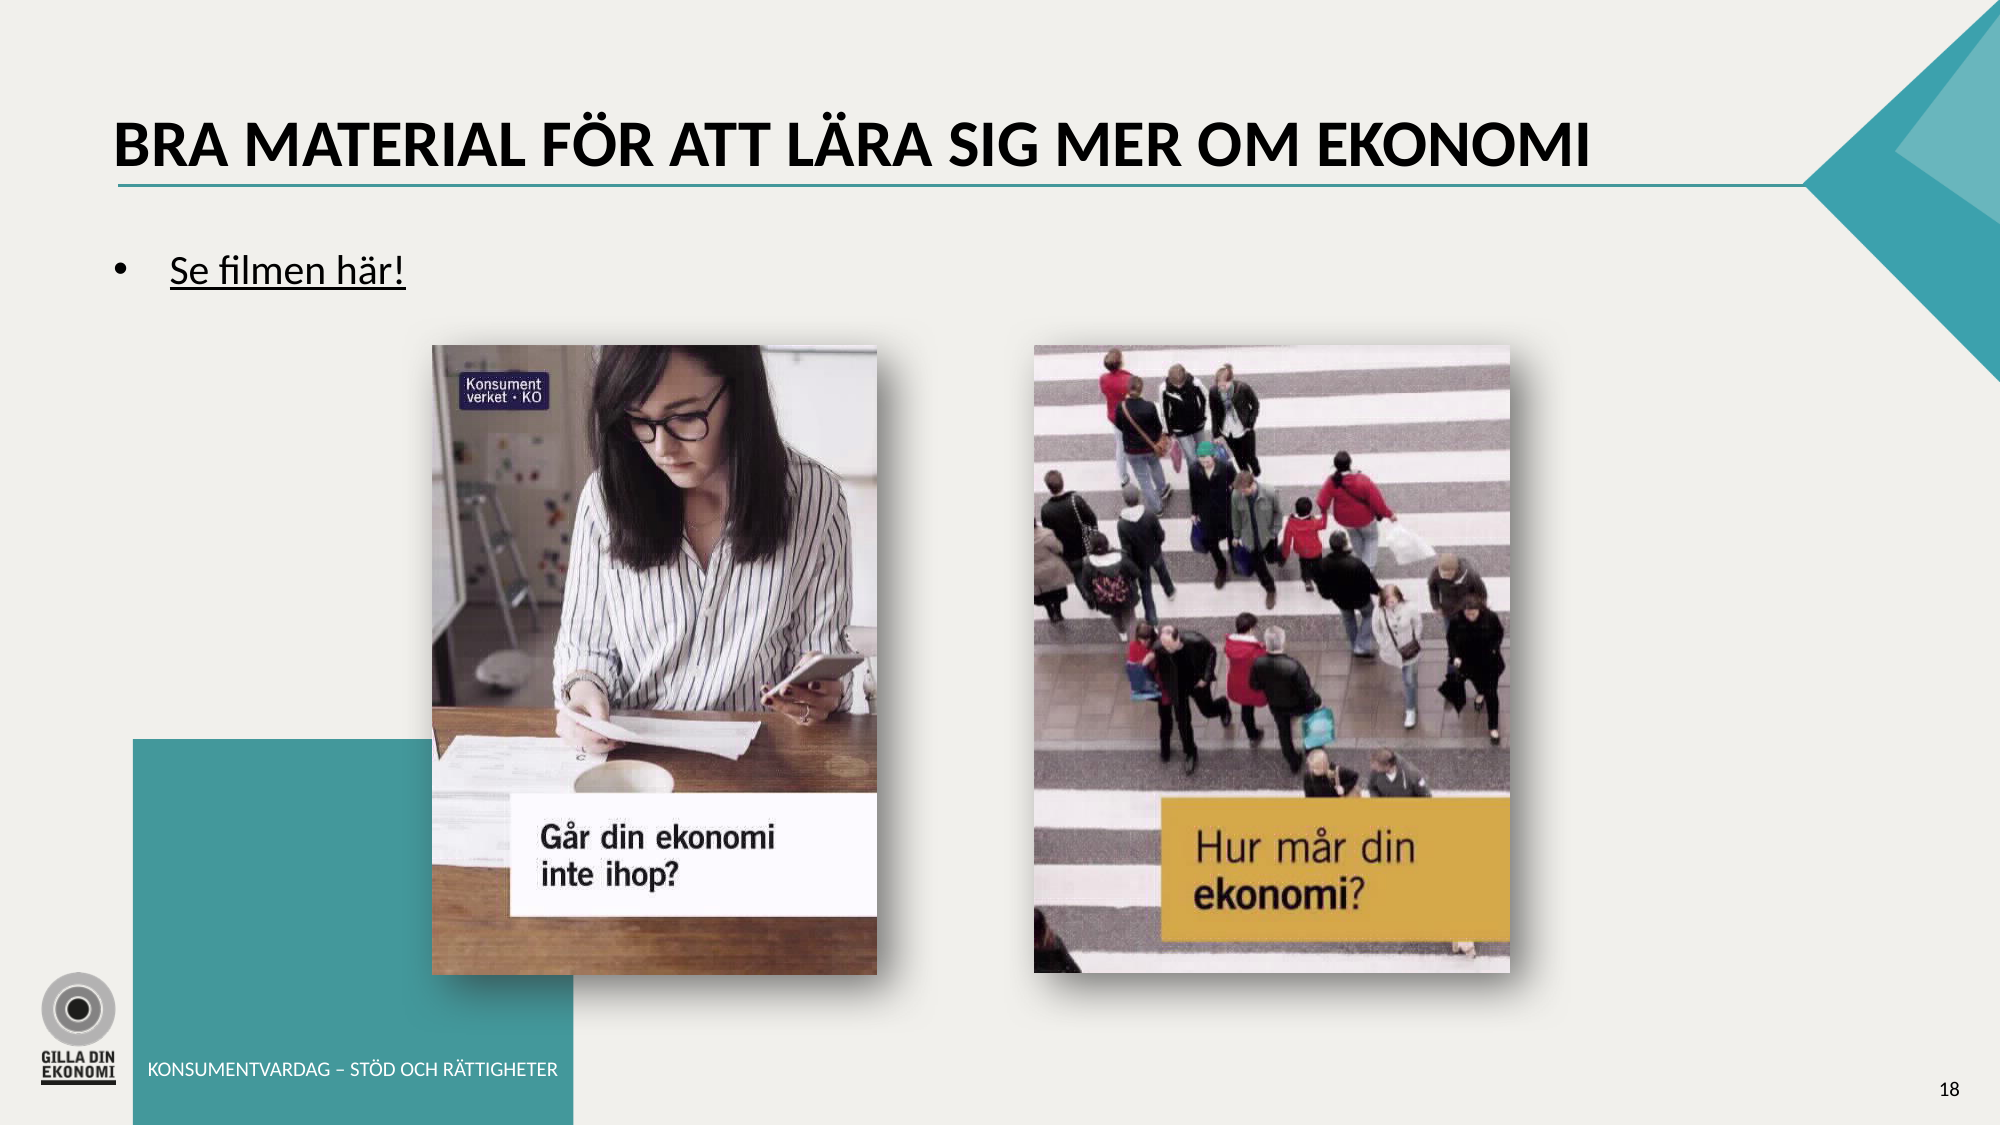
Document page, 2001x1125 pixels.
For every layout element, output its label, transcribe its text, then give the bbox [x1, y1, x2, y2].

picture [1034, 345, 1510, 973]
text_box Se filmen här! [98, 235, 1348, 301]
picture [1617, 0, 2000, 382]
picture [41, 972, 116, 1085]
title BRA MATERIAL FÖR ATT LÄRA SIG MER OM EKONOMI [98, 101, 1931, 320]
picture [432, 345, 878, 975]
list KONSUMENTVARDAG – STÖD OCH RÄTTIGHETER [132, 739, 574, 1125]
